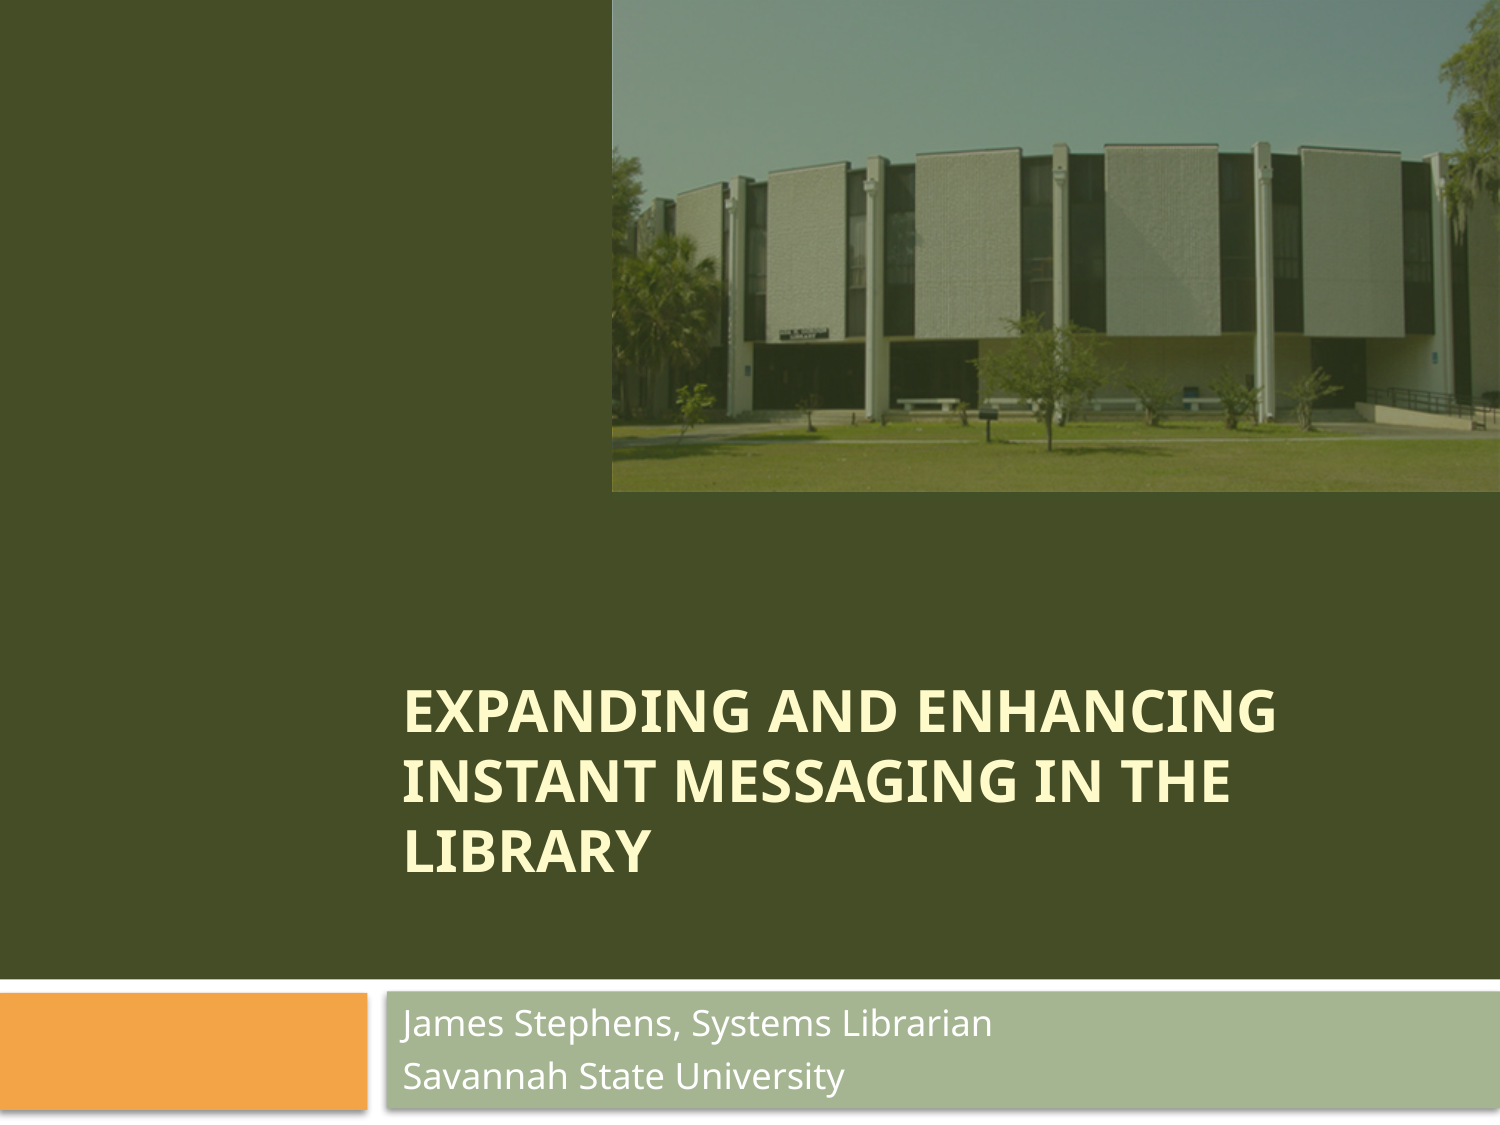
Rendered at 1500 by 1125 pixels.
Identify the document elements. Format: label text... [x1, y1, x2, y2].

picture [612, 0, 1500, 492]
title Expanding and Enhancing Instant Messaging in the Library [387, 662, 1451, 963]
subtitle James Stephens, Systems Librarian Savannah State University [387, 992, 1488, 1106]
